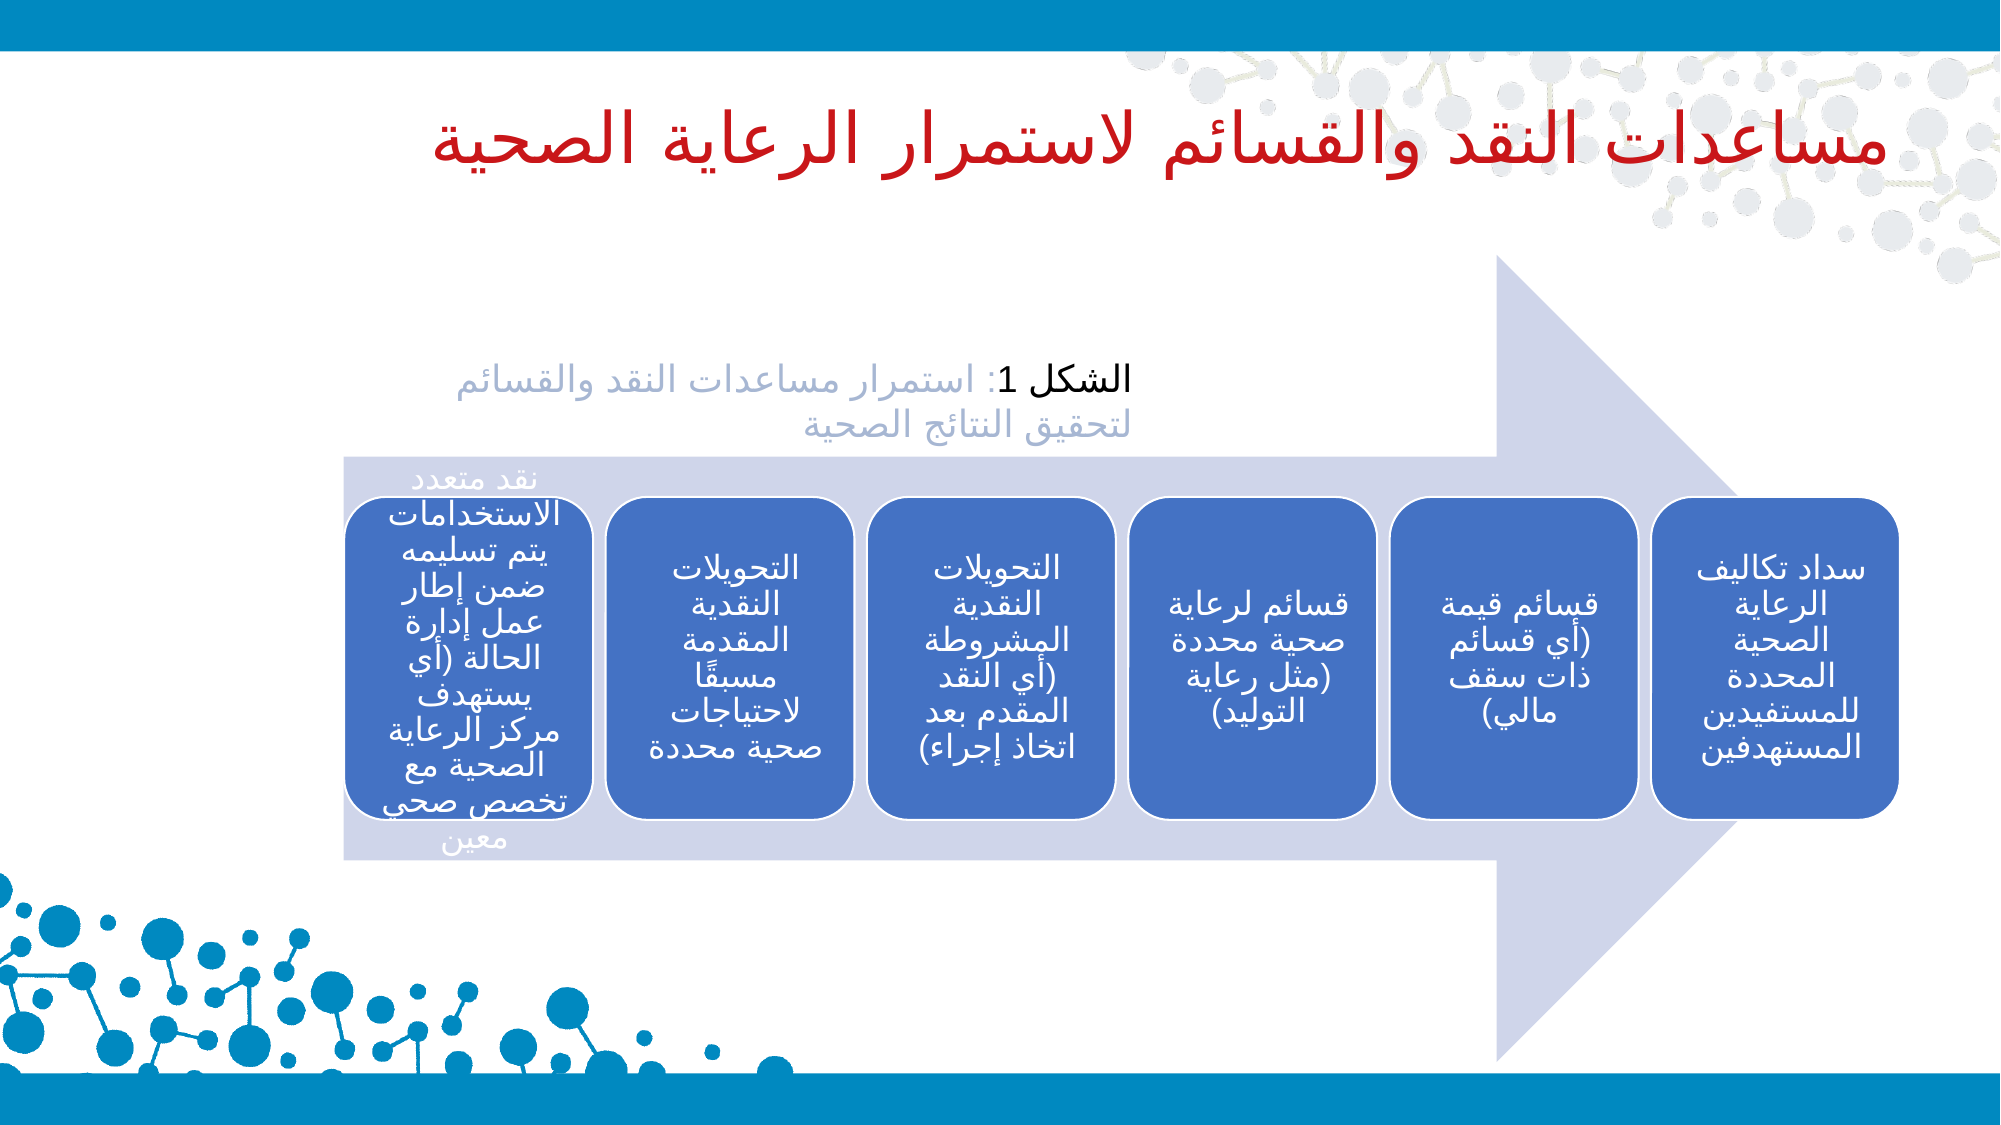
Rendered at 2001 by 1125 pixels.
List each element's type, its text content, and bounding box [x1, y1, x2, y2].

picture [472, 1063, 521, 1073]
title مساعدات النقد والقسائم لاستمرار الرعاية الصحية [268, 85, 1909, 235]
picture [662, 1063, 759, 1073]
picture [525, 1063, 552, 1073]
picture [567, 1063, 586, 1073]
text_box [343, 254, 1901, 1063]
picture [421, 1063, 445, 1073]
picture [0, 845, 416, 1073]
picture [628, 1063, 641, 1073]
